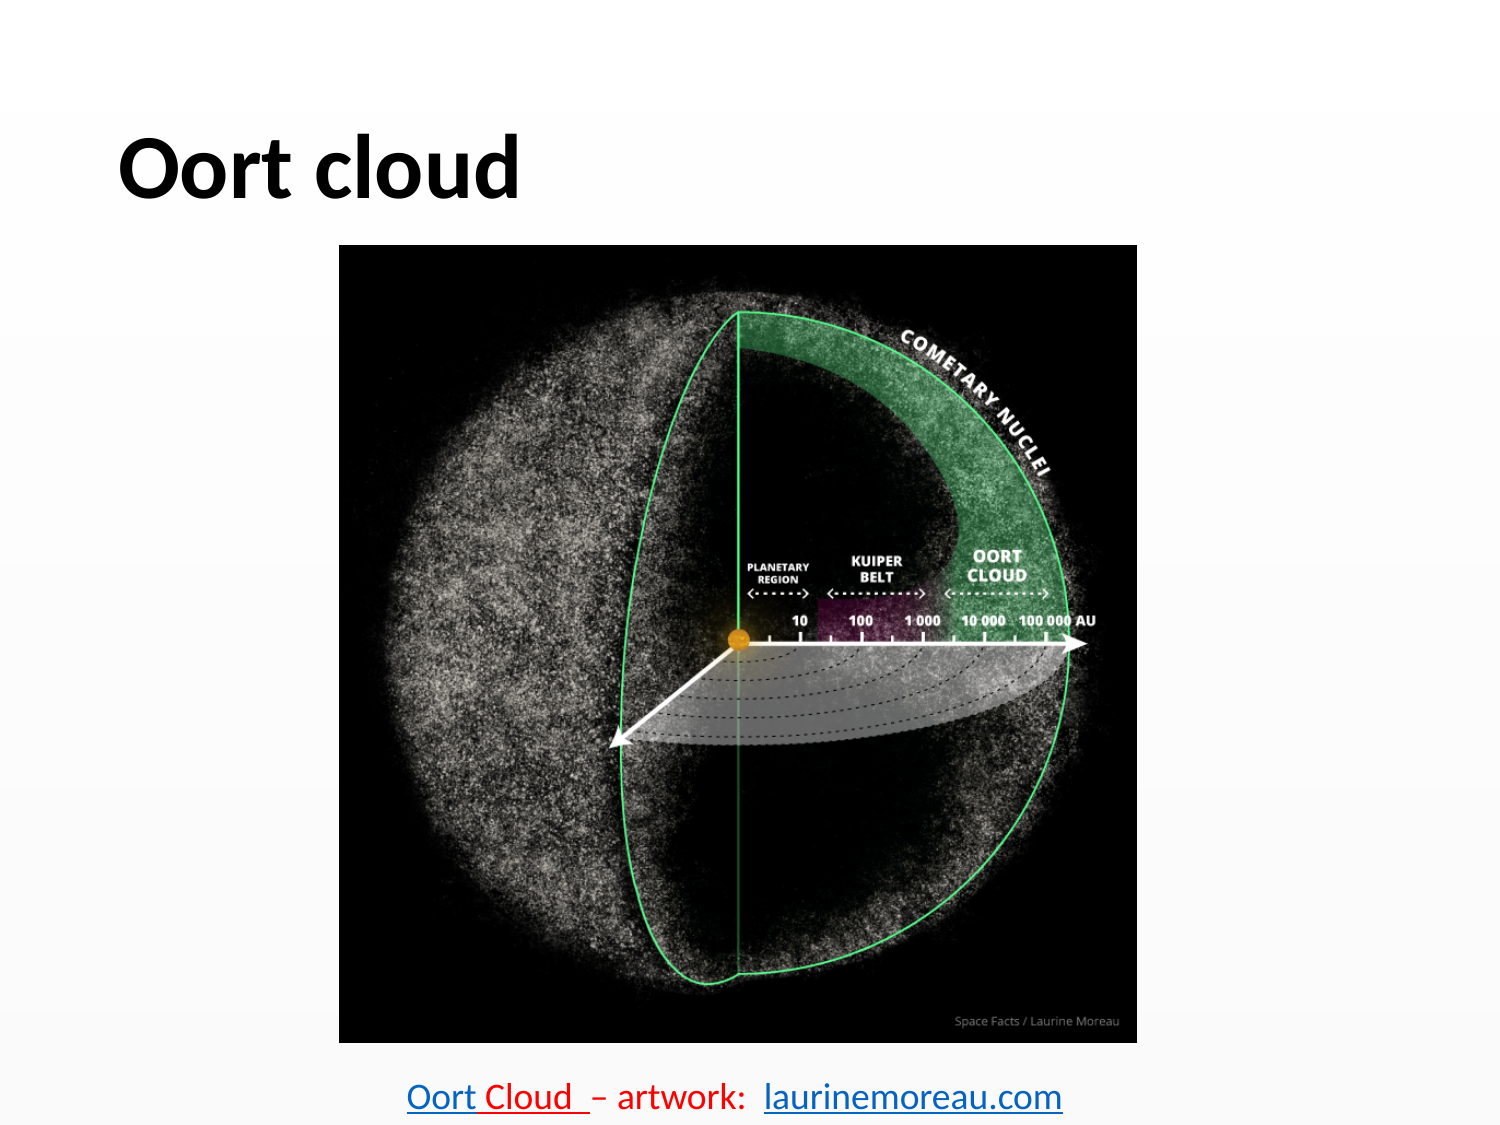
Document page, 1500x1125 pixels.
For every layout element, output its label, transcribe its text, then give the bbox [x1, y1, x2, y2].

picture [339, 244, 1137, 1043]
title Oort cloud [103, 59, 1397, 278]
text_box Oort Cloud – artwork: laurinemoreau.com [391, 1064, 1079, 1125]
